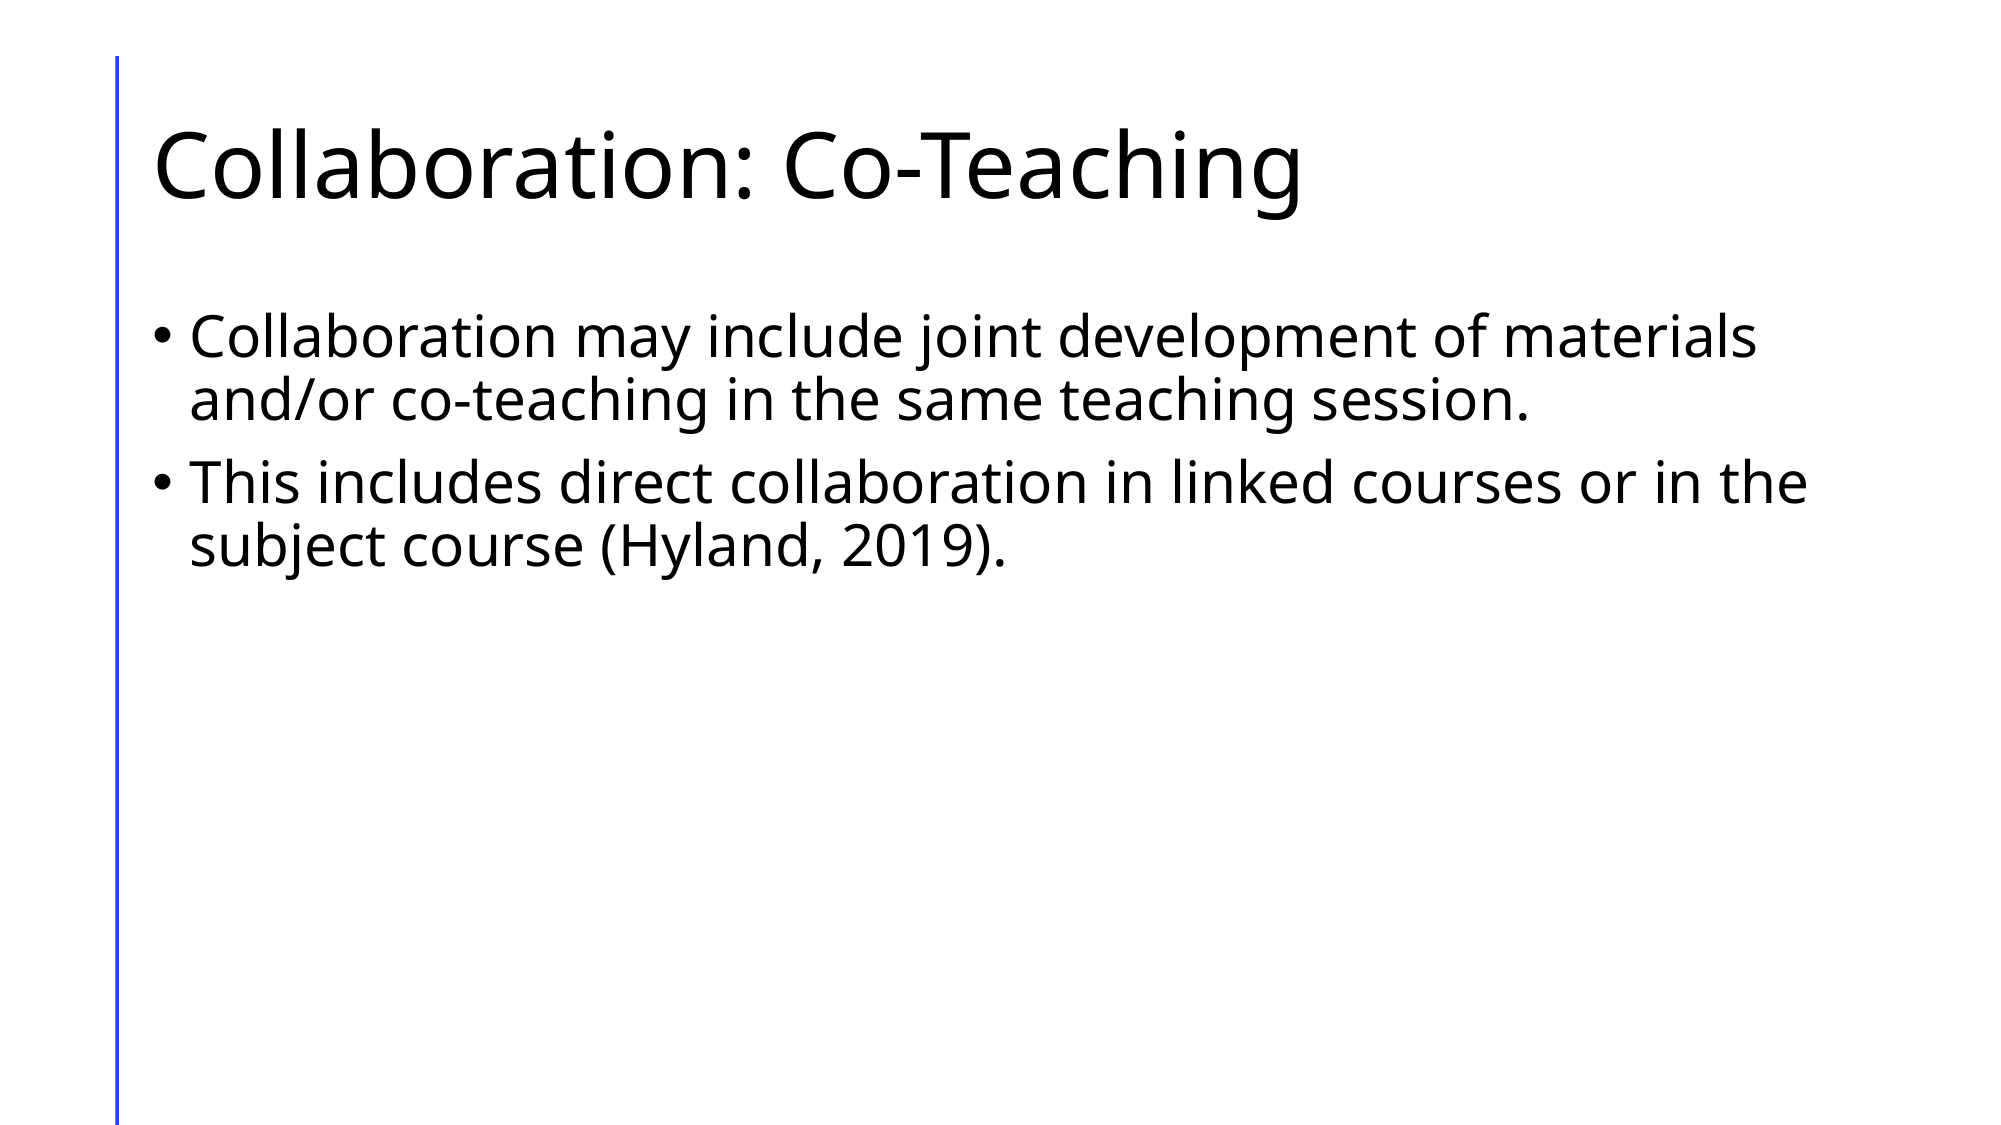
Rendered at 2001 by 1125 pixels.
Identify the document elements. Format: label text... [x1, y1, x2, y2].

list Collaboration may include joint development of materials and/or co-teaching in the same teaching session. This includes direct collaboration in linked courses or in the subject course (Hyland, 2019). [137, 299, 1863, 1014]
title Collaboration: Co-Teaching [137, 59, 1863, 278]
